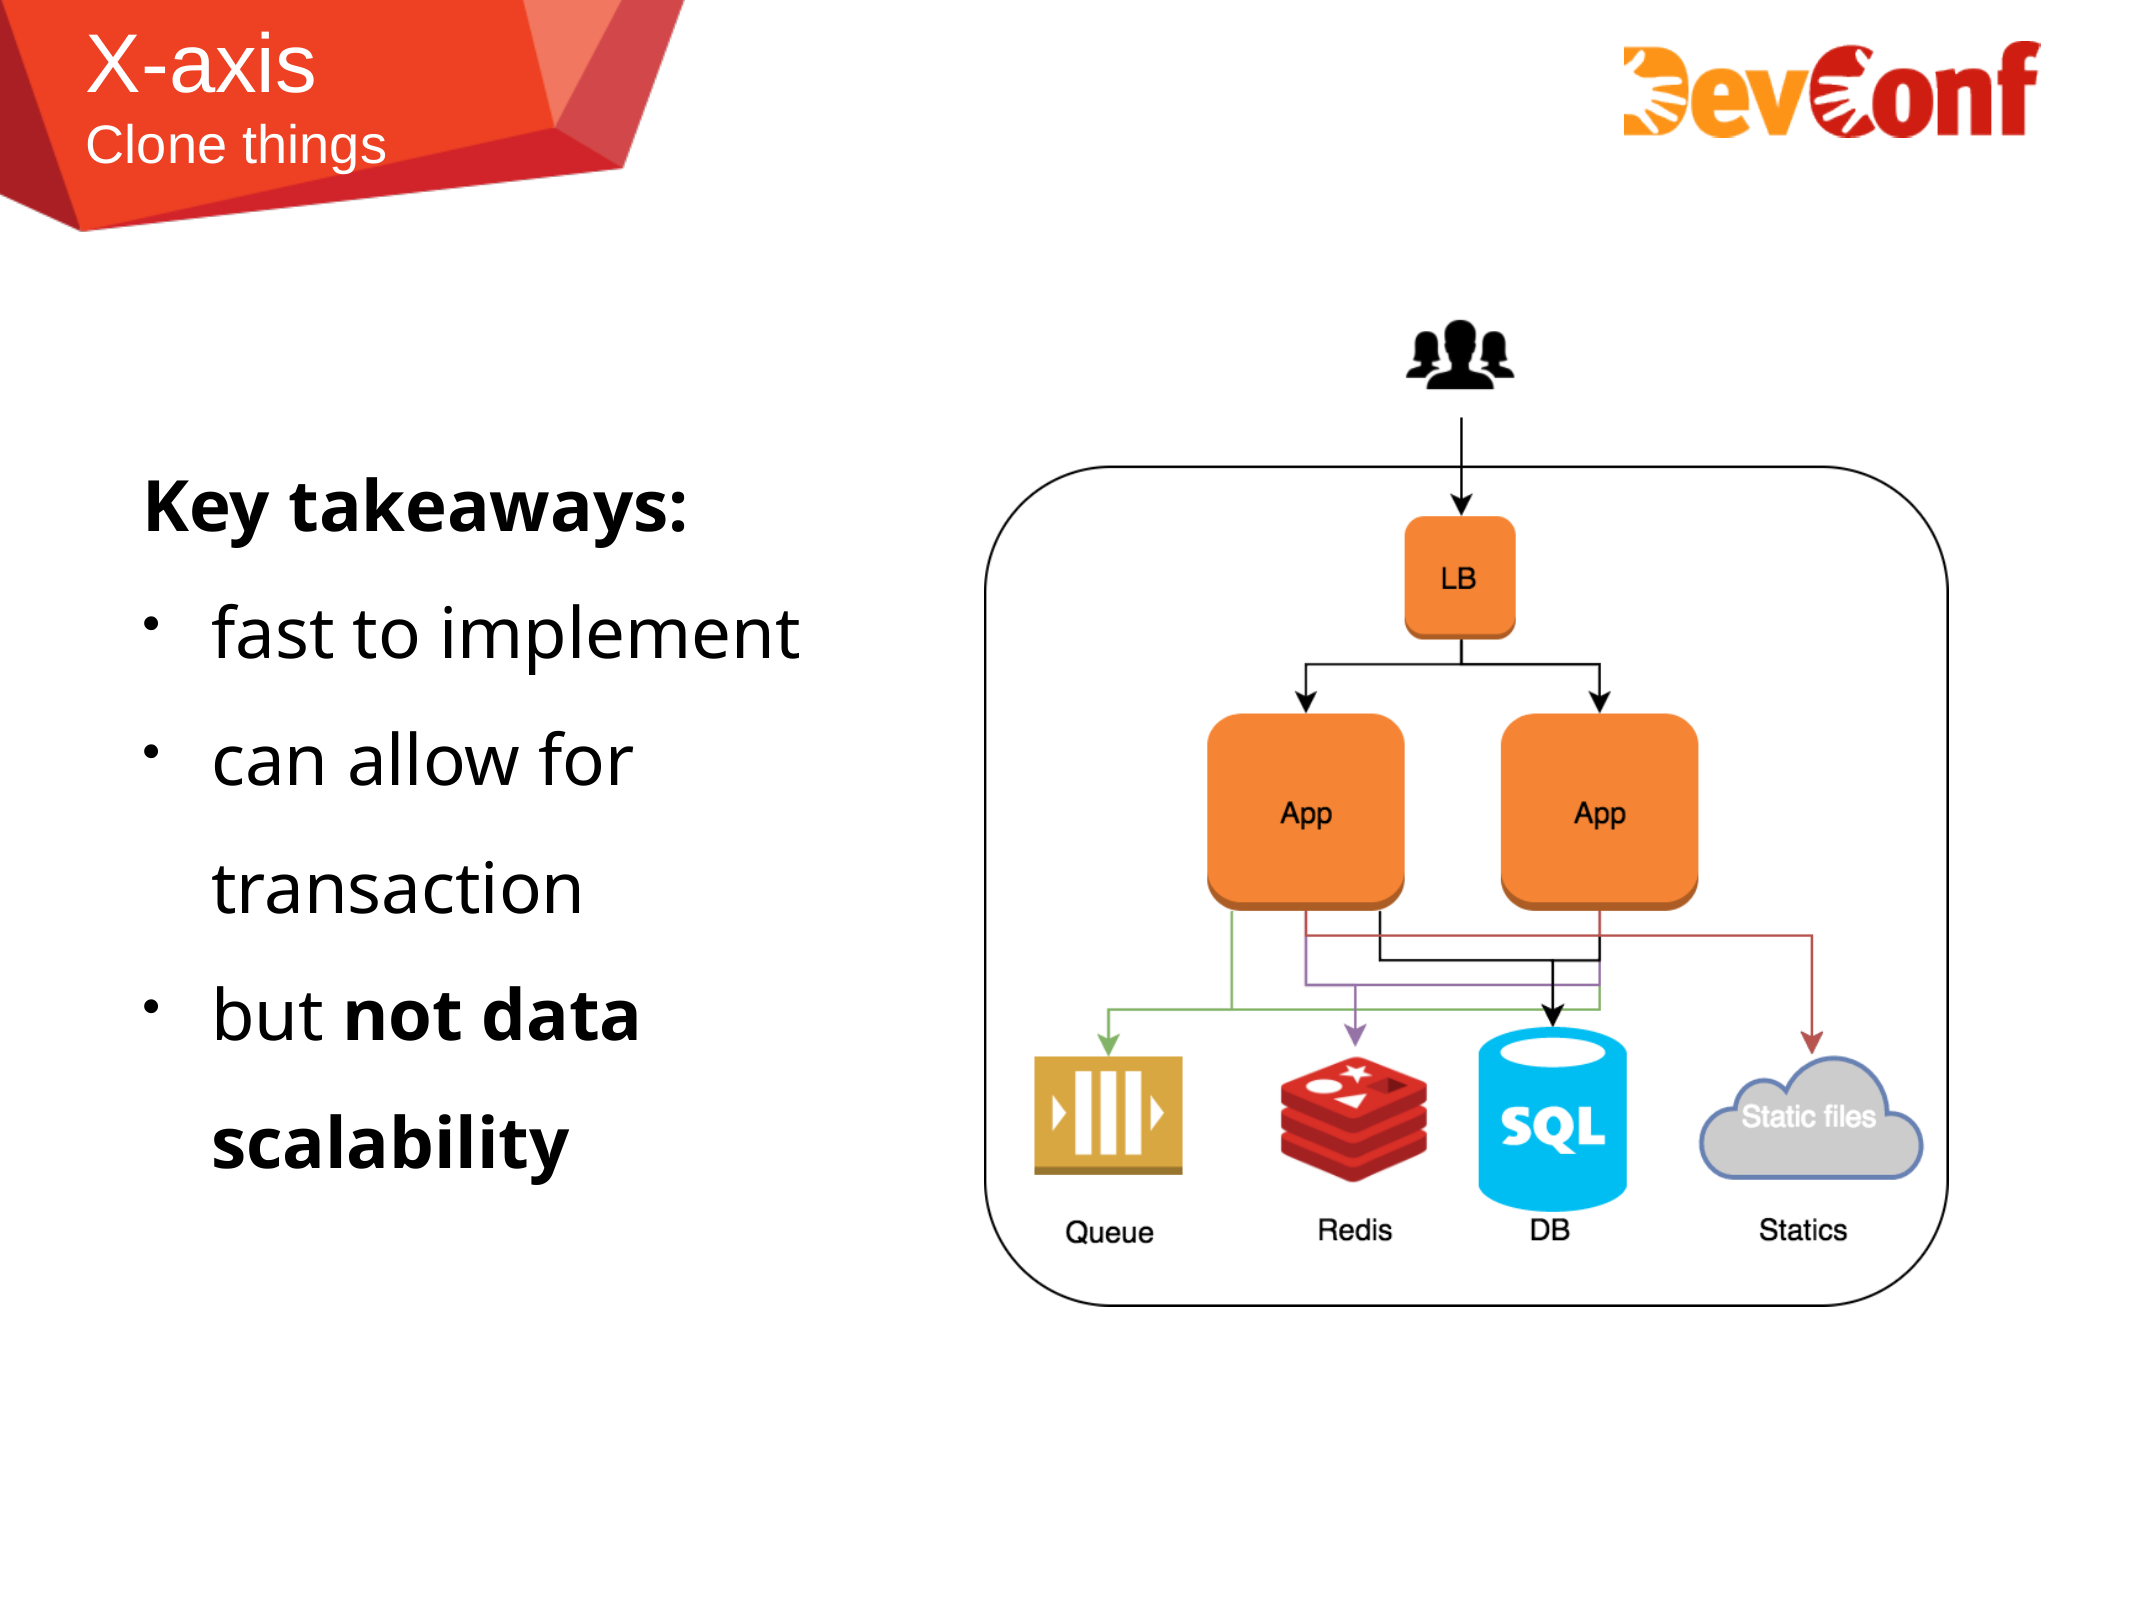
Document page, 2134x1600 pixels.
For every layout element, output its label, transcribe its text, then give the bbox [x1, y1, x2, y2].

picture [0, 0, 1949, 1307]
picture [1623, 41, 2042, 138]
text_box Key takeaways: fast to implement can allow for transaction but not data scalability [138, 904, 873, 1186]
